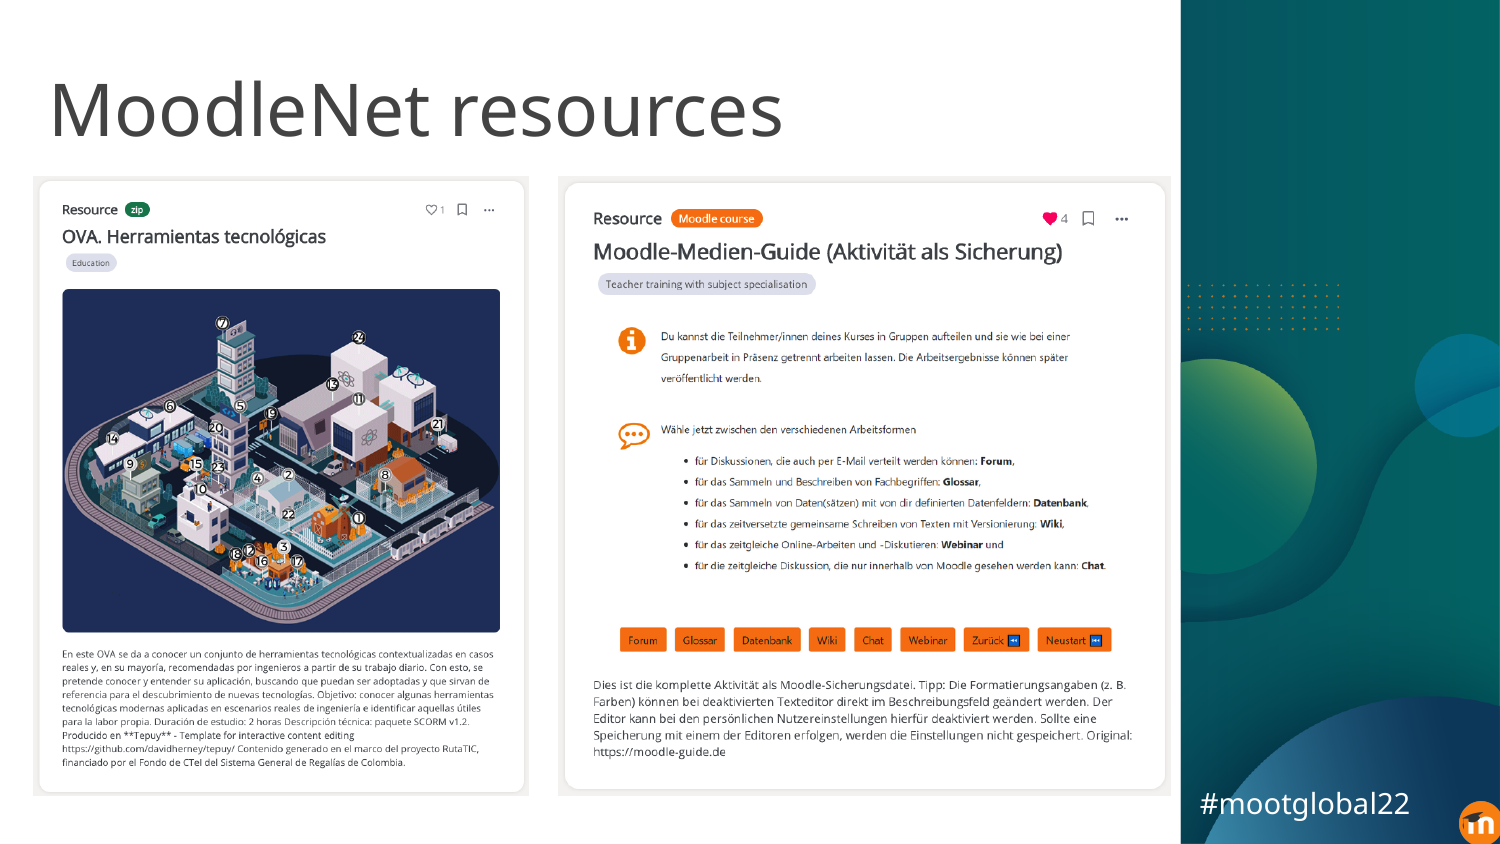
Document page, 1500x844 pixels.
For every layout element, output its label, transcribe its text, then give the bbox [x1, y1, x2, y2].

picture [0, 0, 1500, 844]
title MoodleNet resources [33, 48, 1201, 162]
